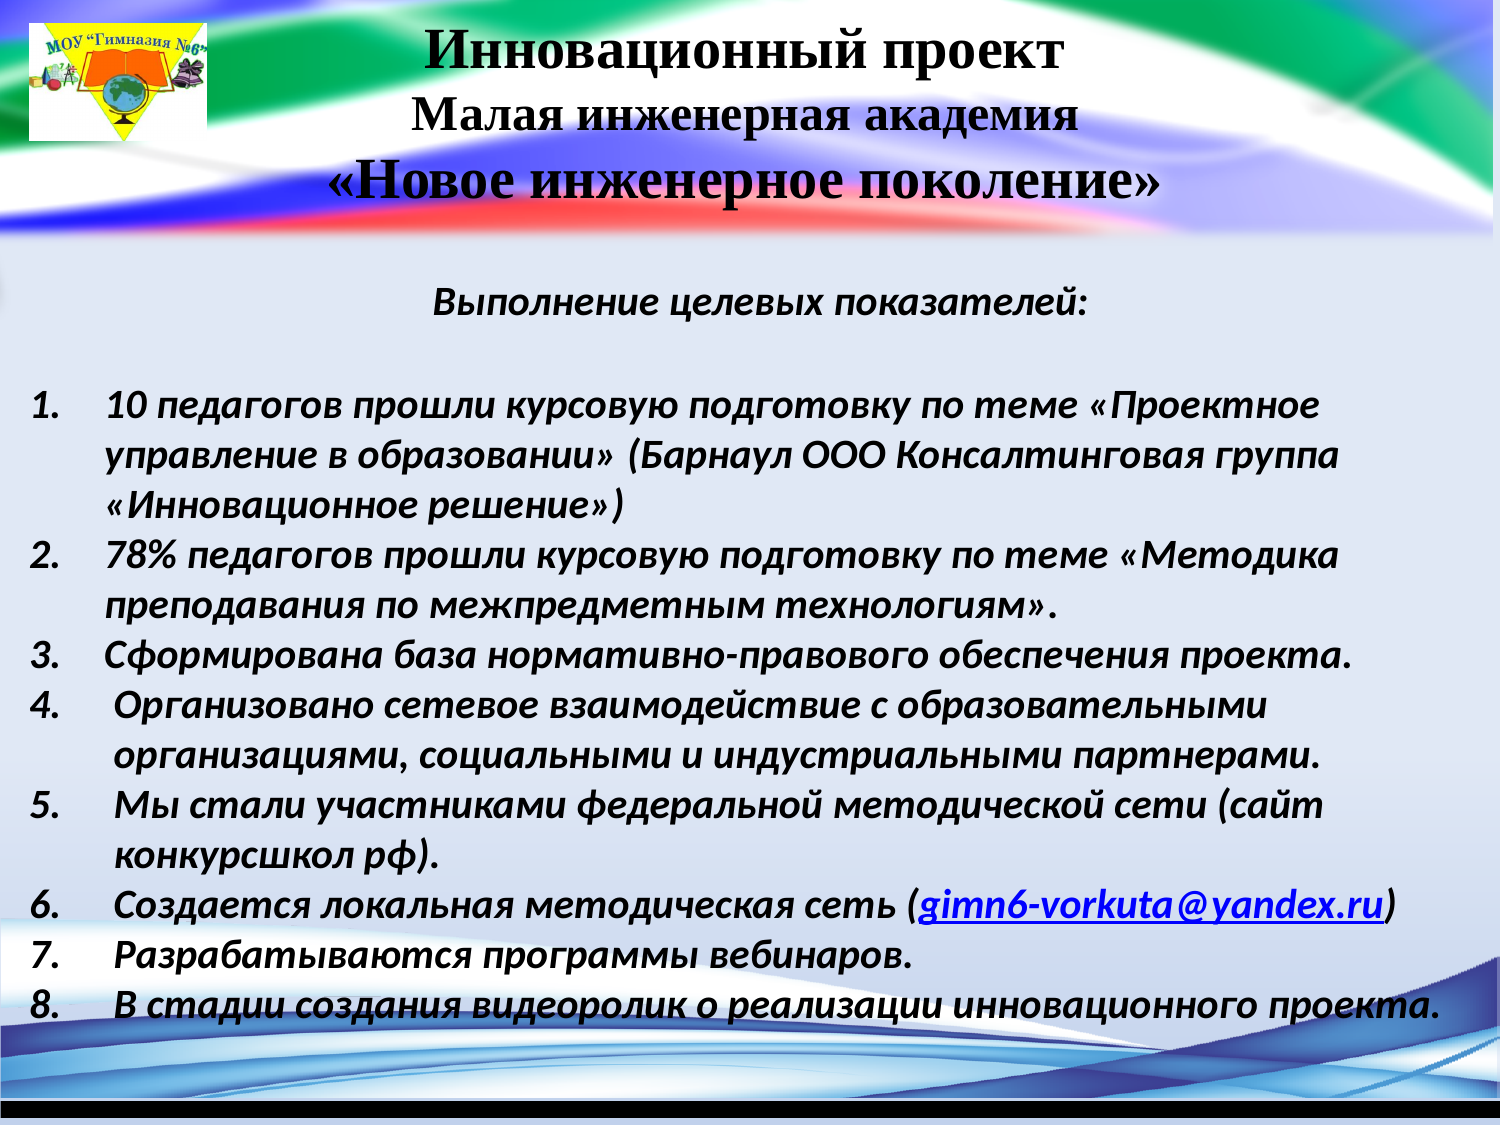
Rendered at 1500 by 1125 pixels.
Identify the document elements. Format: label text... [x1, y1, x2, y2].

picture [0, 886, 1500, 1118]
text_box 10 педагогов прошли курсовую подготовку по теме «Проектное управление в образовании» (Барнаул ООО Консалтинговая группа «Инновационное решение») 78% педагогов прошли курсовую подготовку по теме «Методика преподавания по межпредметным технологиям». Сформирована база нормативно-правового обеспечения проекта. Организовано сетевое взаимодействие с образовательными организациями, социальными и индустриальными партнерами. Мы стали участниками федеральной методической сети (сайт конкурсшкол рф). Создается локальная методическая сеть (gimn6-vorkuta@yandex.ru) Разрабатываются программы вебинаров. В стадии создания видеоролик о реализации инновационного проекта. [14, 369, 1498, 884]
picture [0, 0, 1494, 339]
